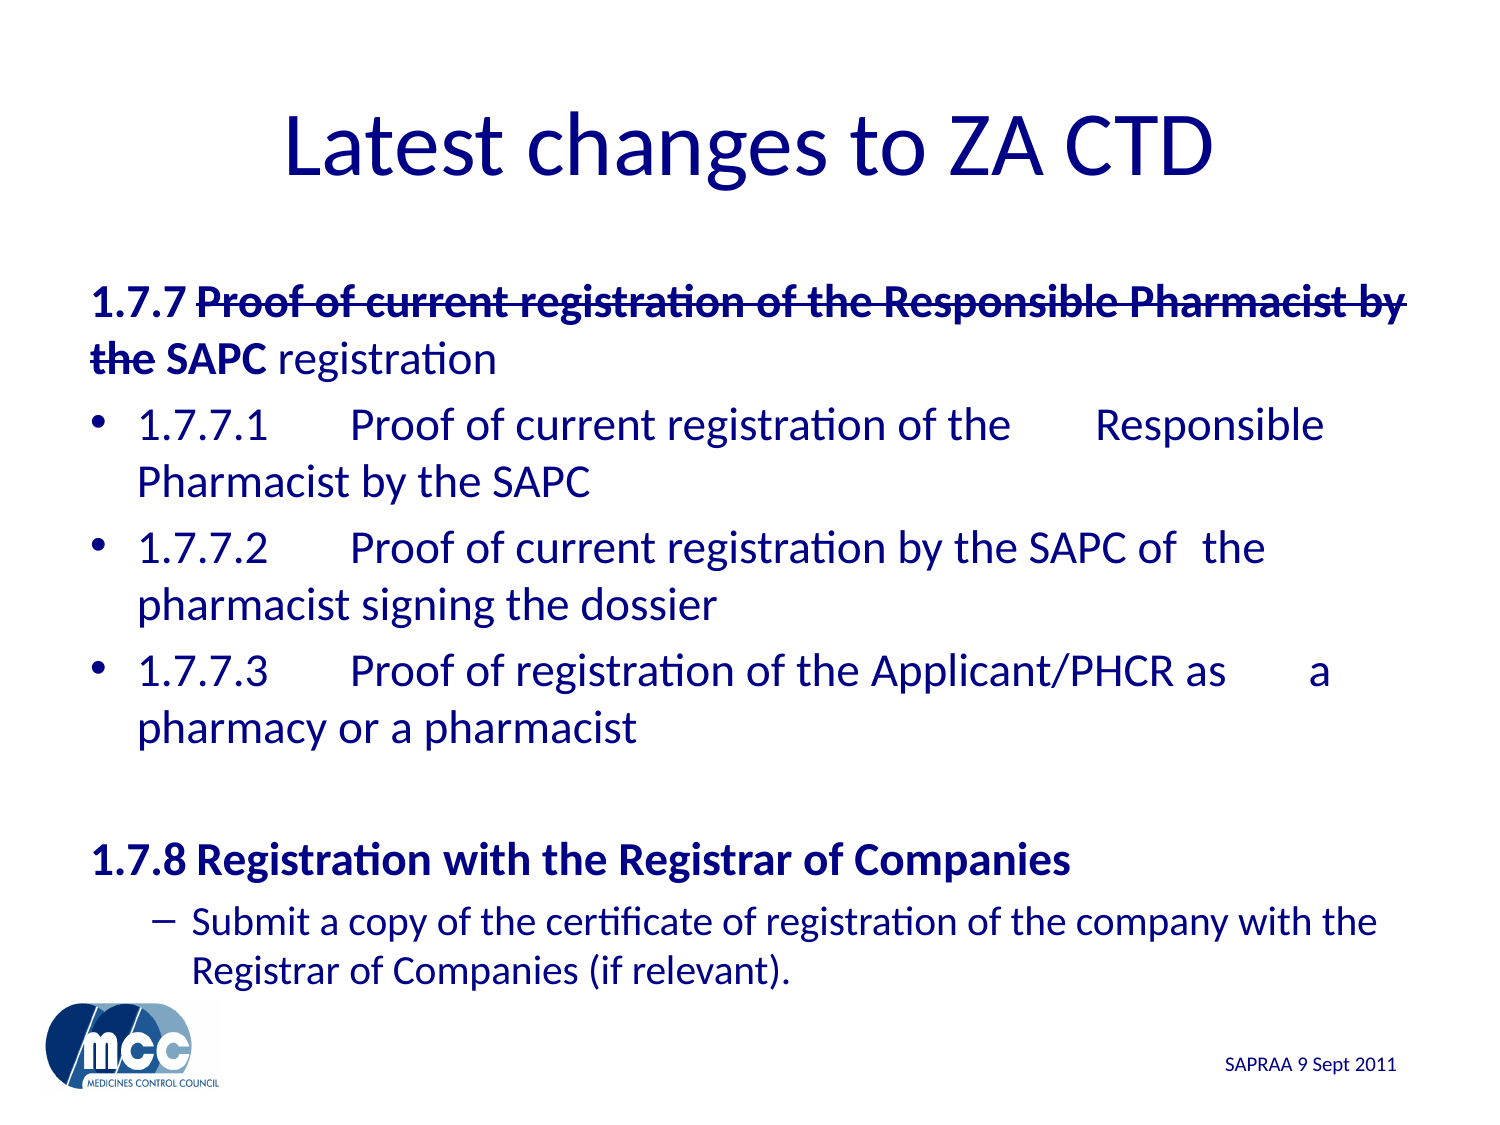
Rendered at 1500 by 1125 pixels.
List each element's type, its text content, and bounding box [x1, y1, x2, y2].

picture [41, 999, 222, 1094]
title Latest changes to ZA CTD [75, 45, 1425, 233]
list 1.7.7 Proof of current registration of the Responsible Pharmacist by the SAPC registration 1.7.7.1 Proof of current registration of the Responsible Pharmacist by the SAPC 1.7.7.2 Proof of current registration by the SAPC of the pharmacist signing the dossier 1.7.7.3 Proof of registration of the Applicant/PHCR as a pharmacy or a pharmacist 1.7.8 Registration with the Registrar of Companies Submit a copy of the certificate of registration of the company with the Registrar of Companies (if relevant). [75, 262, 1459, 1005]
